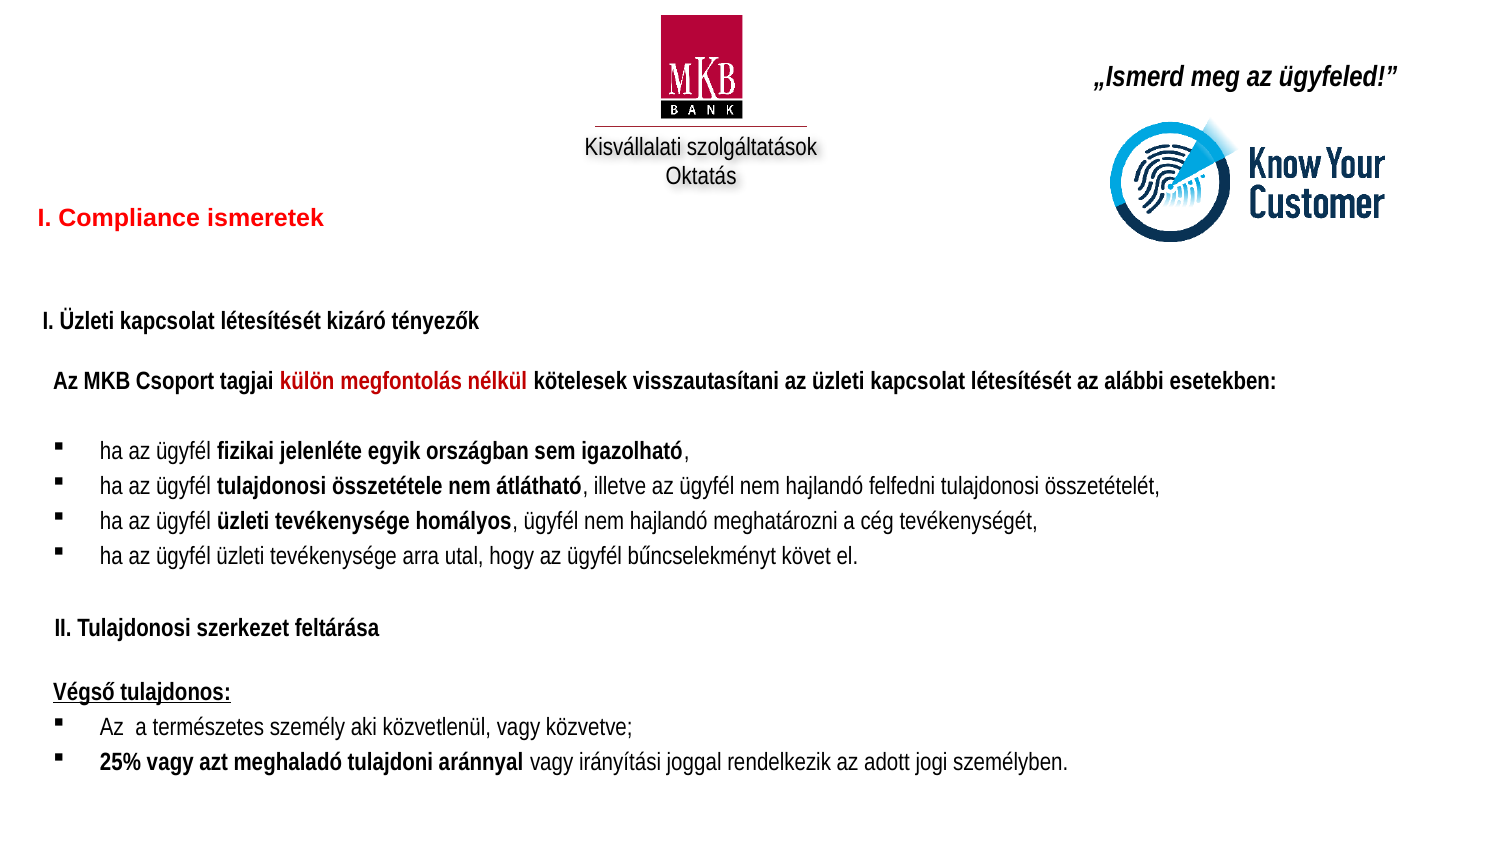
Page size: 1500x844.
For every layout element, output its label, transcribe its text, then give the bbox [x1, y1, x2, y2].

text_box Az MKB Csoport tagjai külön megfontolás nélkül kötelesek visszautasítani az üzleti kapcsolat létesítését az alábbi esetekben: ha az ügyfél fizikai jelenléte egyik országban sem igazolható, ha az ügyfél tulajdonosi összetétele nem átlátható, illetve az ügyfél nem hajlandó felfedni tulajdonosi összetételét, ha az ügyfél üzleti tevékenysége homályos, ügyfél nem hajlandó meghatározni a cég tevékenységét, ha az ügyfél üzleti tevékenysége arra utal, hogy az ügyfél bűncselekményt követ el. [38, 357, 1438, 577]
text_box Végső tulajdonos: Az a természetes személy aki közvetlenül, vagy közvetve; 25% vagy azt meghaladó tulajdoni aránnyal vagy irányítási joggal rendelkezik az adott jogi személyben. [38, 668, 1413, 783]
text_box I. Üzleti kapcsolat létesítését kizáró tényezők [27, 297, 496, 343]
picture [1110, 113, 1385, 242]
text_box „Ismerd meg az ügyfeled!” [874, 49, 1500, 100]
text_box I. Compliance ismeretek [0, 194, 483, 239]
text_box Kisvállalati szolgáltatások Oktatás [508, 122, 894, 198]
picture [658, 12, 745, 121]
text_box II. Tulajdonosi szerkezet feltárása [39, 604, 396, 650]
picture [1200, 145, 1210, 156]
